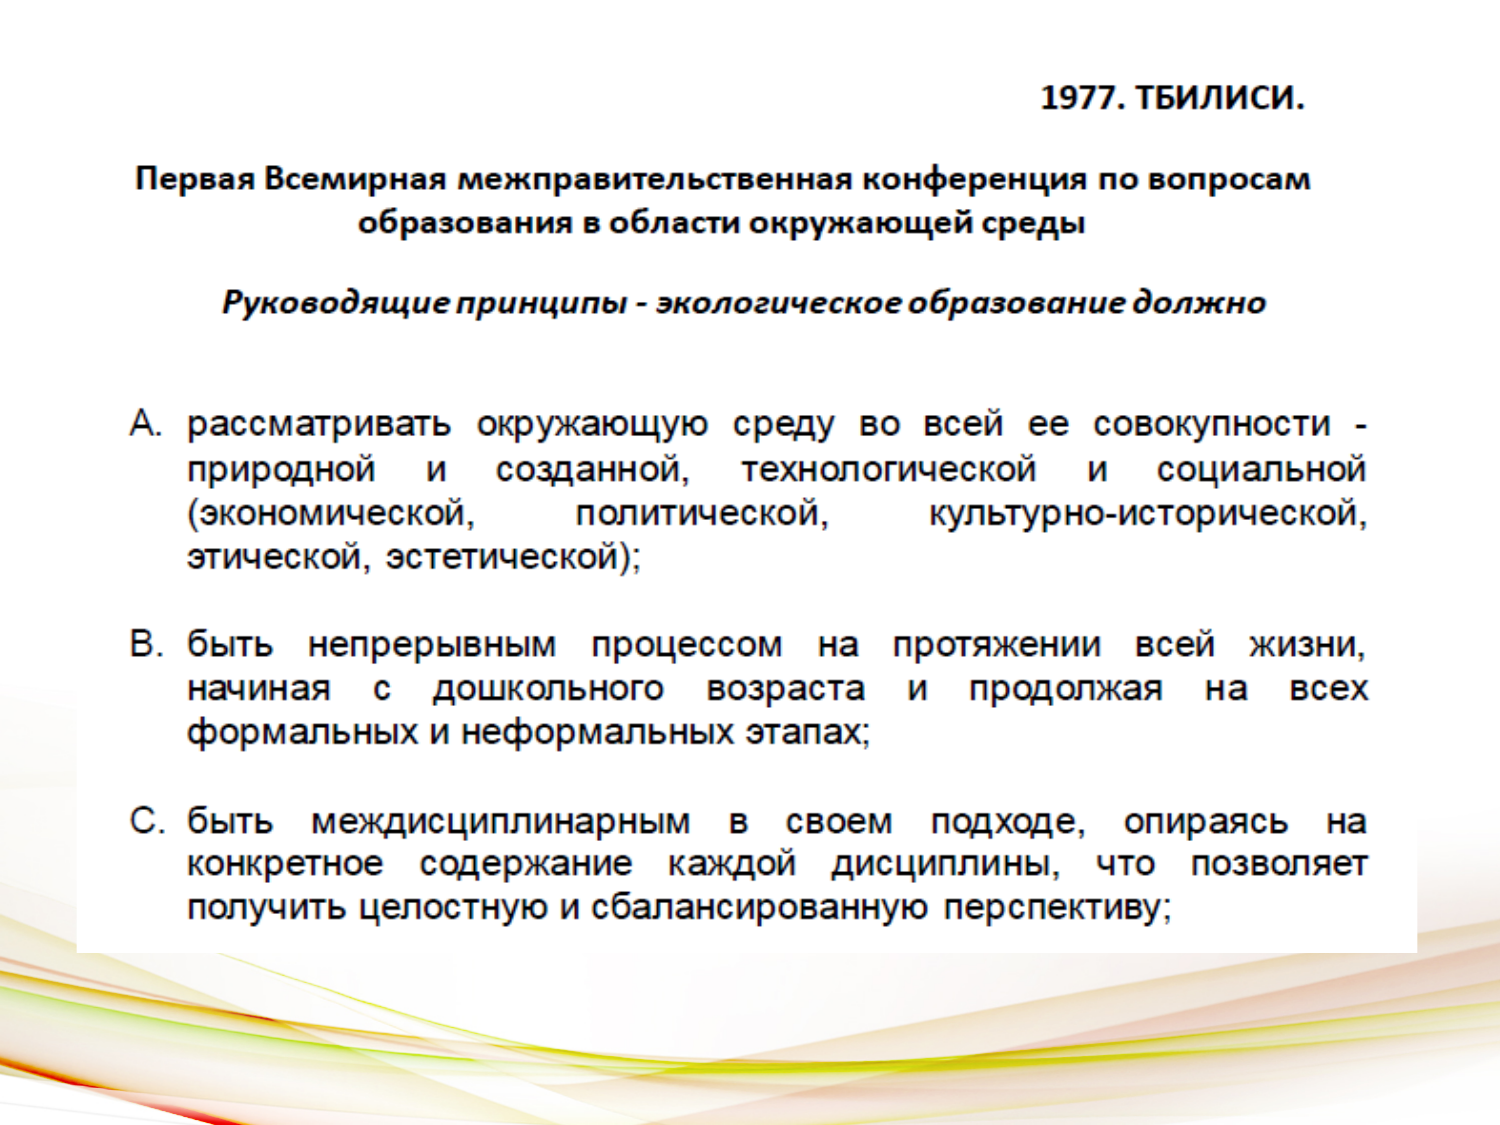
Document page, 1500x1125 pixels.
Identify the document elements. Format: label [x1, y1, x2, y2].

text_box [76, 42, 1418, 953]
picture [0, 0, 1500, 1125]
